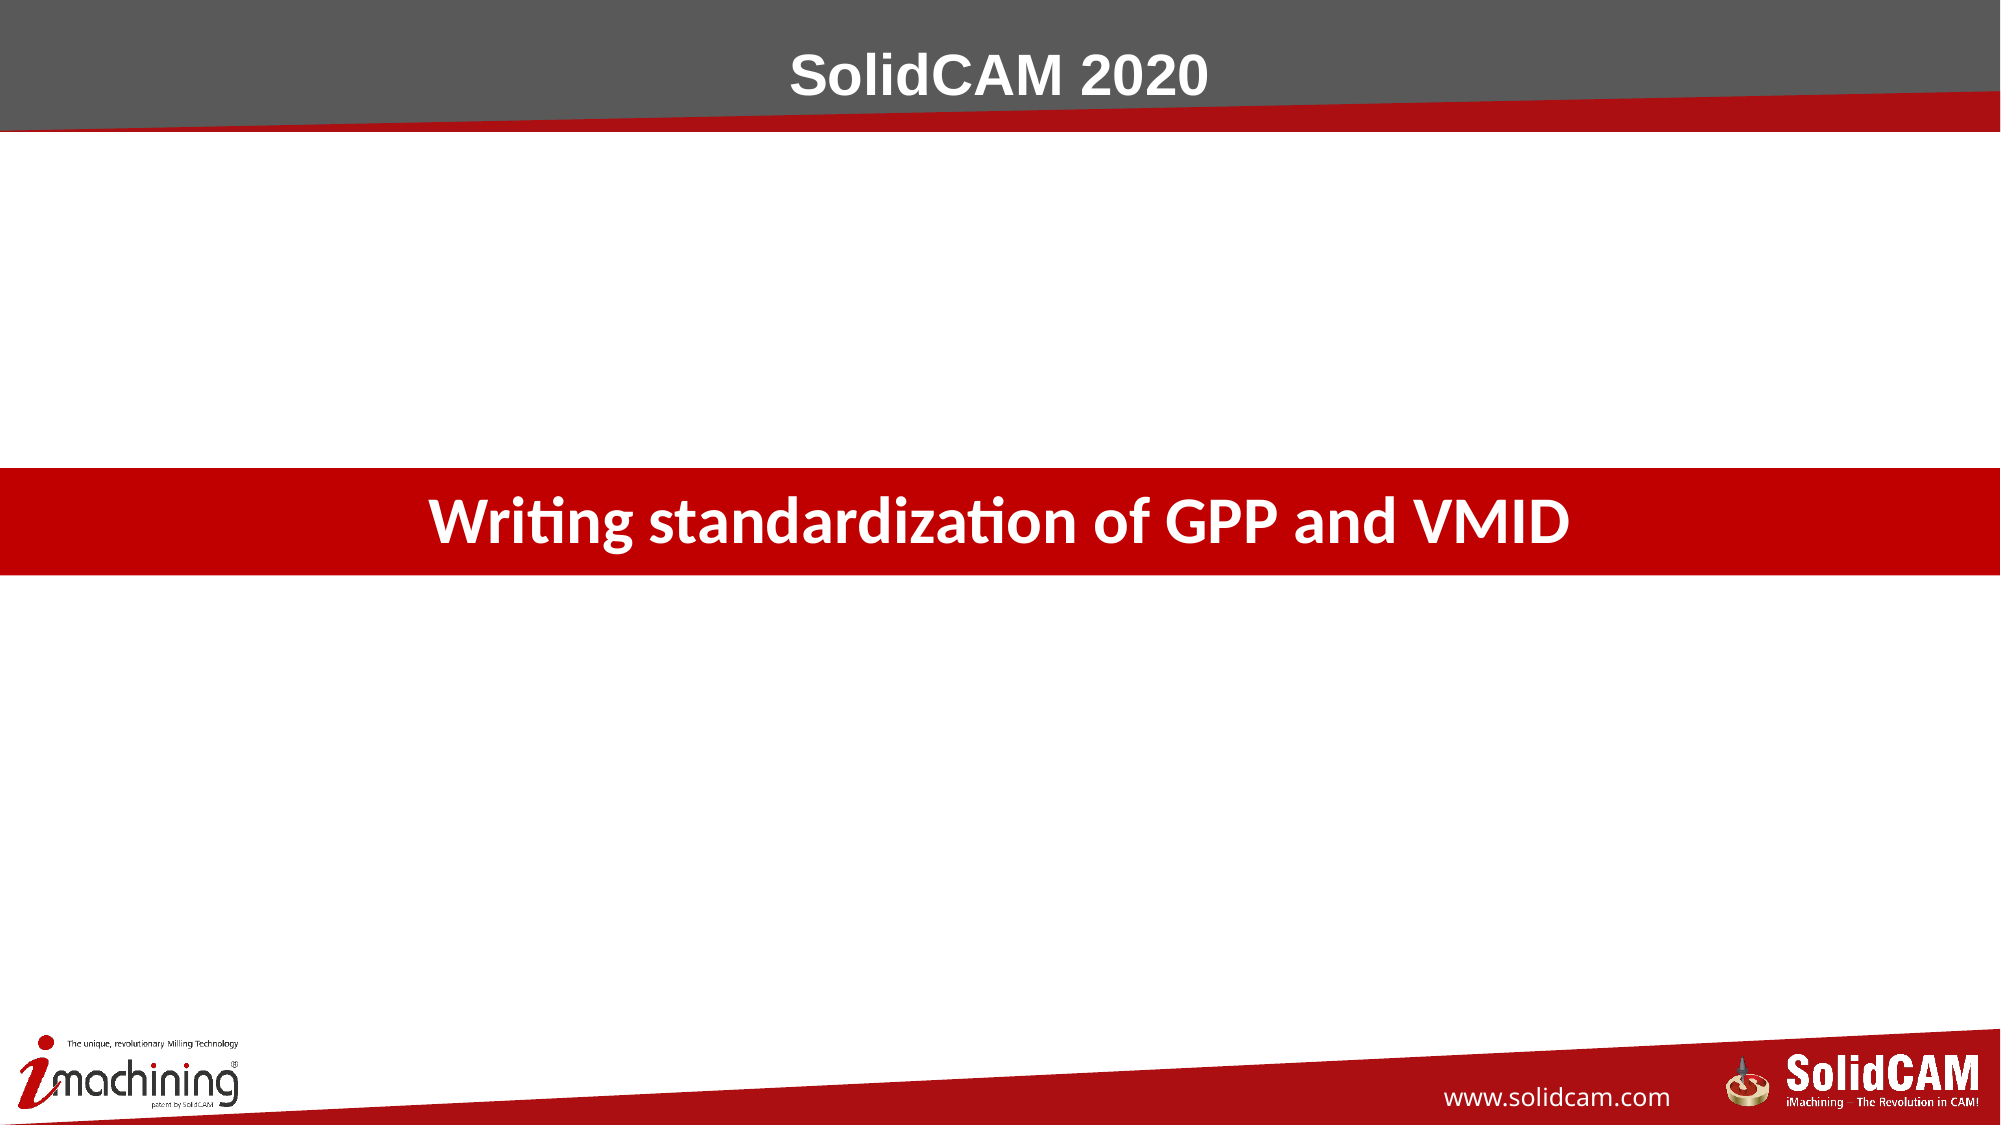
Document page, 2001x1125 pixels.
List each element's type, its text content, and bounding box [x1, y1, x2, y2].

picture [1726, 1054, 1979, 1109]
subtitle SolidCAM 2020 [0, 29, 2000, 110]
title Writing standardization of GPP and VMID [0, 468, 2000, 576]
picture [18, 1035, 238, 1109]
